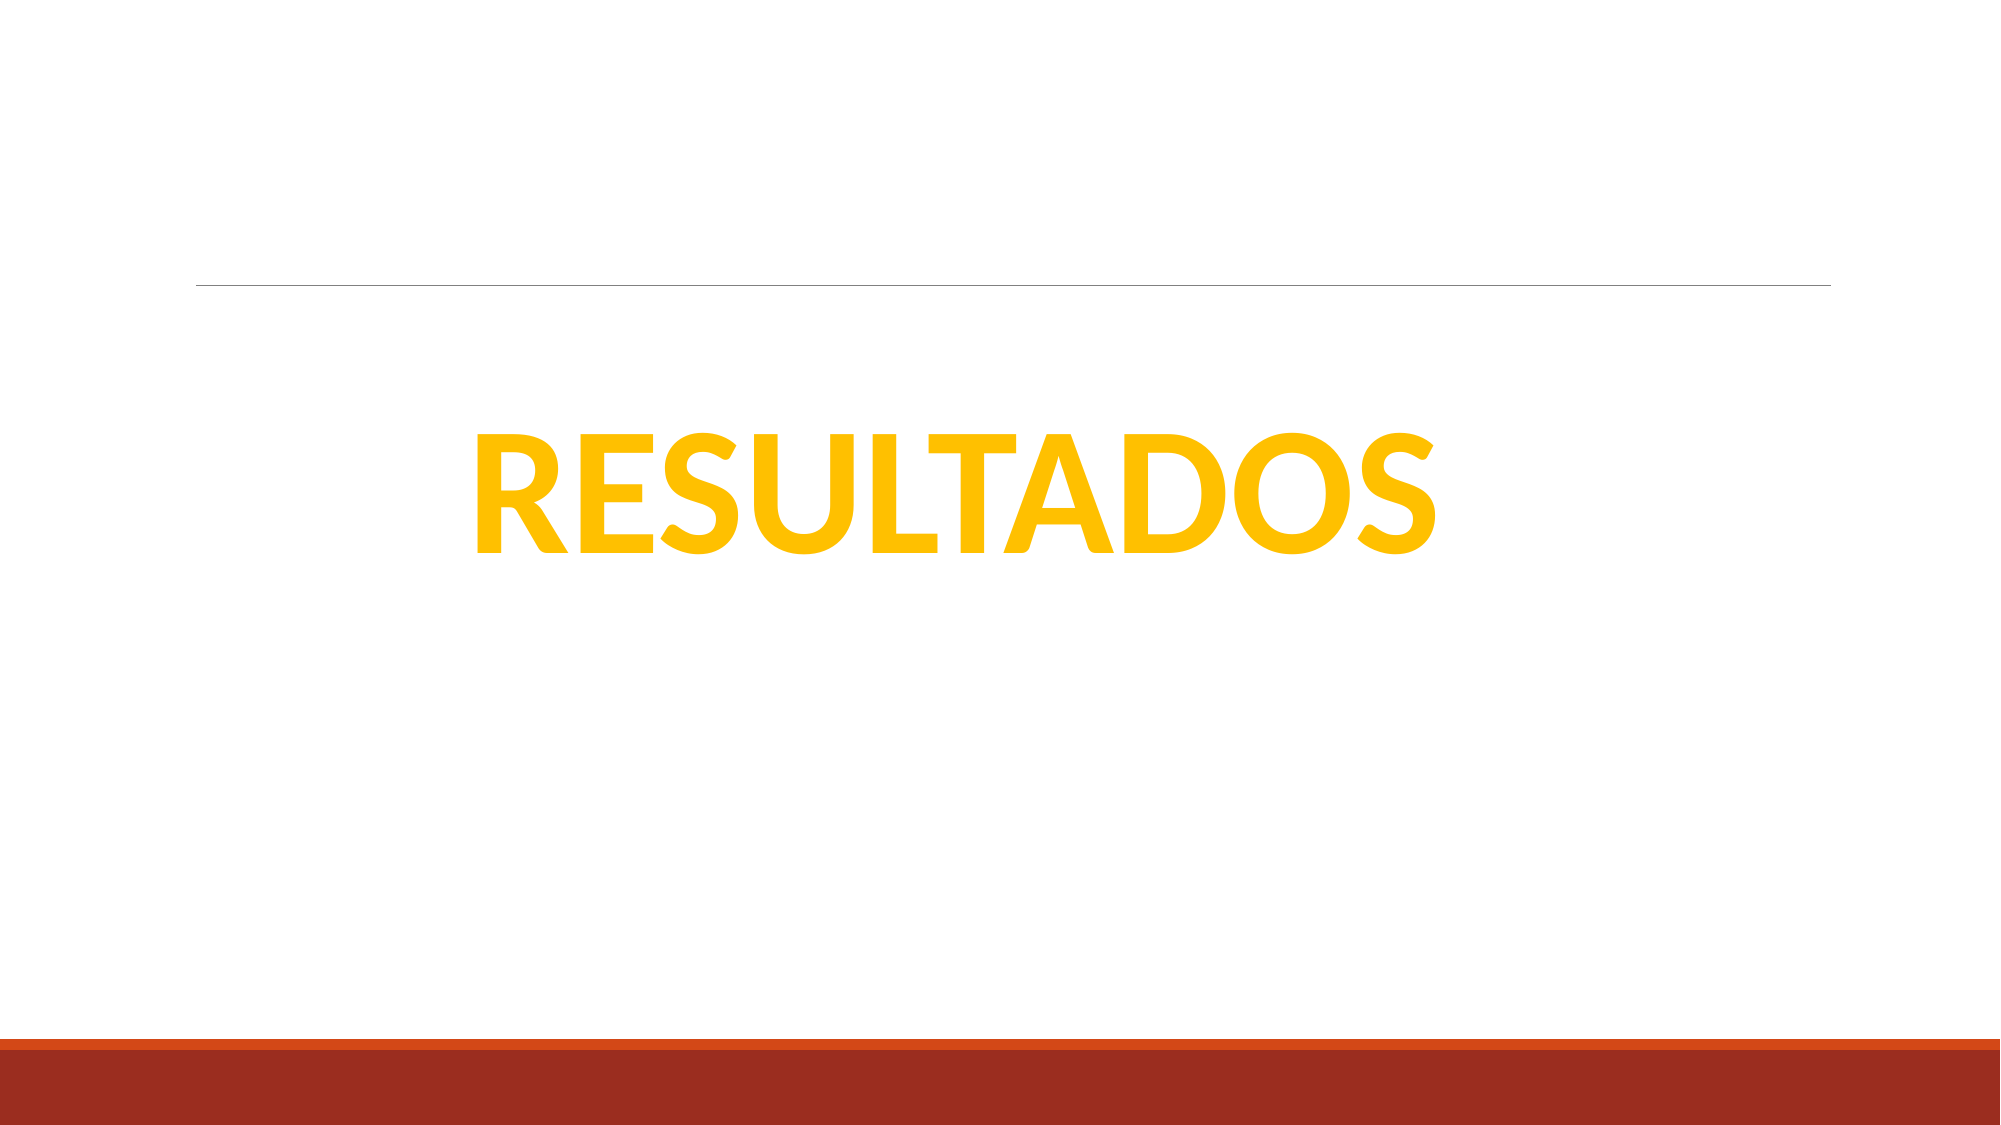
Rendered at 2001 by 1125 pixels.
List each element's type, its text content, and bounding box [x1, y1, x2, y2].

text_box RESULTADOS [355, 362, 1595, 598]
